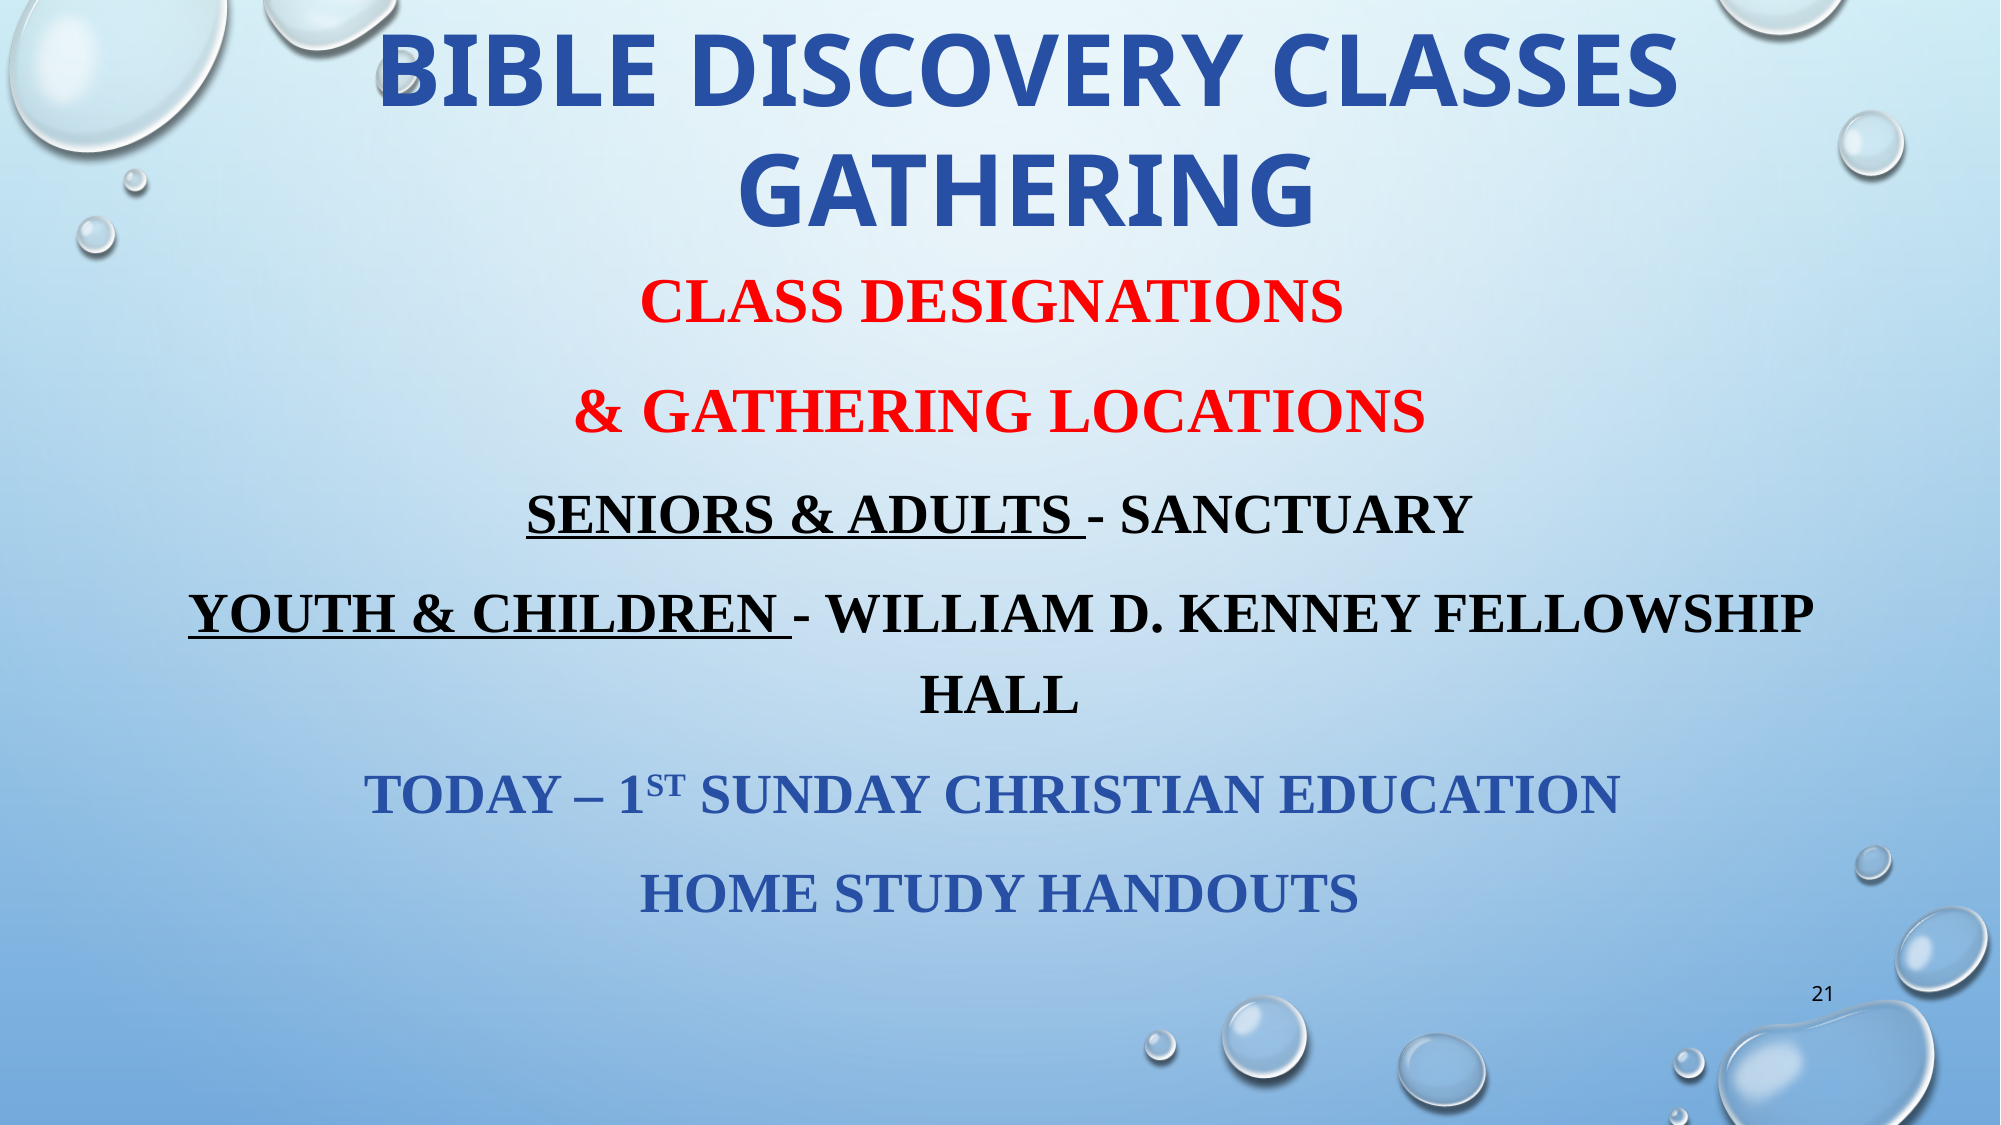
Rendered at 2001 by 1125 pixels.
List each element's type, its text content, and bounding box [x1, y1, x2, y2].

picture [0, 0, 2000, 1125]
title Bible discovery classes gathering [177, 0, 1878, 258]
slide_number 21 [1724, 965, 1851, 1025]
list Class designations & GATHERING LOCATIONS Seniors & adults - SANCTUARY youth & children - WILLIAM D. KENNEY FELLOWSHIP HALL Today – 1st Sunday Christian education Home study handouts [149, 189, 1850, 936]
